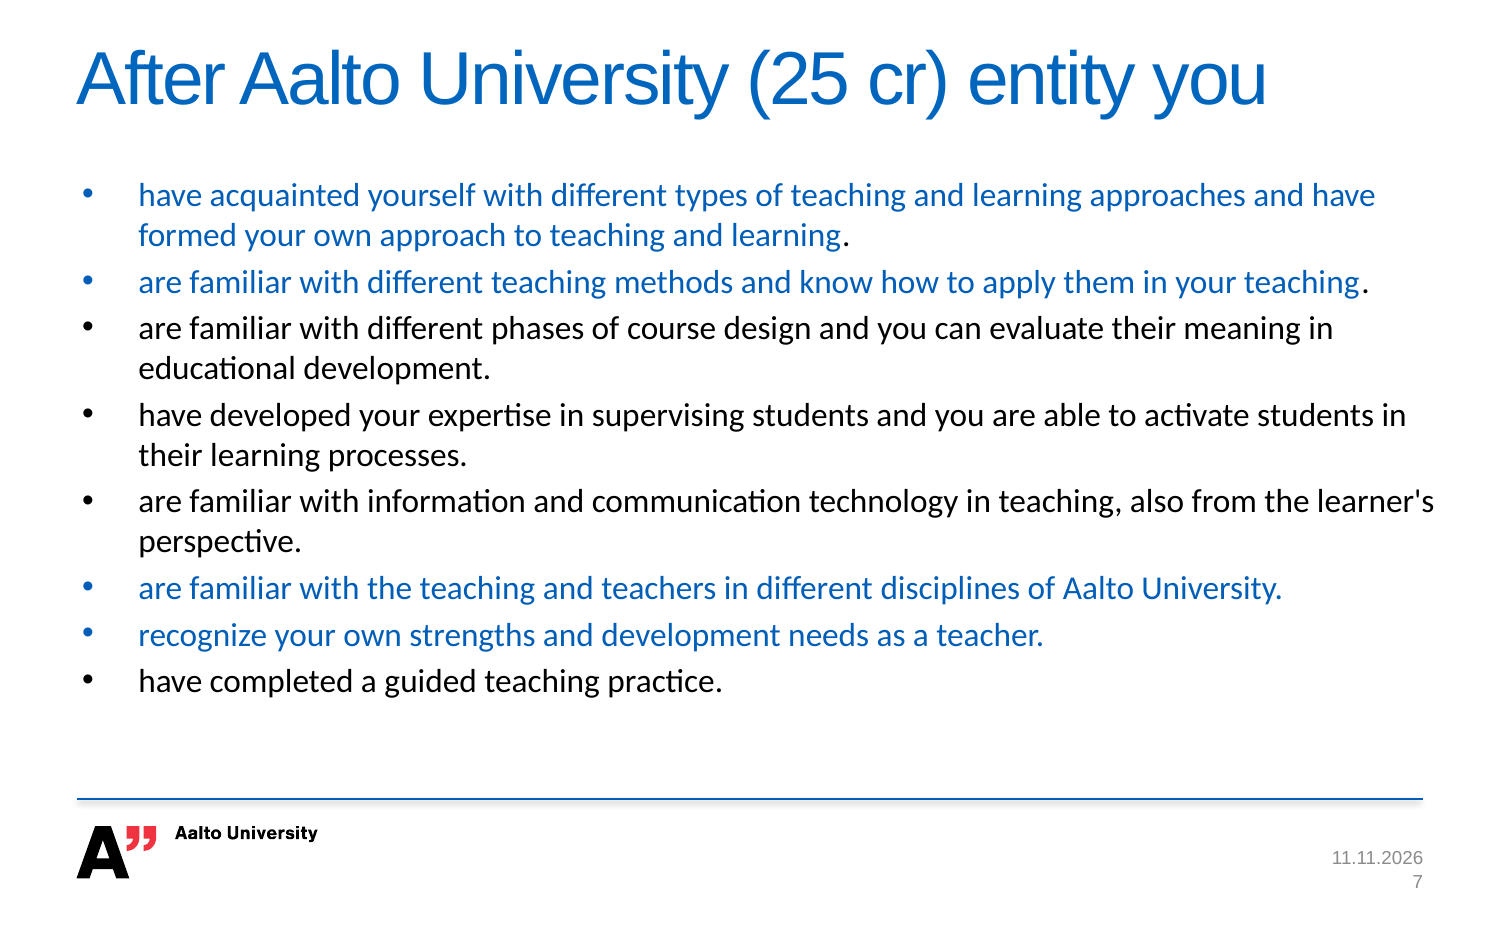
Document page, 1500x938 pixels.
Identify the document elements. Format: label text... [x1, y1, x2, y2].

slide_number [829, 844, 1424, 870]
slide_number 7 [829, 870, 1424, 893]
title After Aalto University (25 cr) entity you [76, 43, 1424, 207]
text_box have acquainted yourself with different types of teaching and learning approaches and have formed your own approach to teaching and learning. are familiar with different teaching methods and know how to apply them in your teaching. are familiar with different phases of course design and you can evaluate their meaning in educational development. have developed your expertise in supervising students and you are able to activate students in their learning processes. are familiar with information and communication technology in teaching, also from the learner's perspective. are familiar with the teaching and teachers in different disciplines of Aalto University. recognize your own strengths and development needs as a teacher. have completed a guided teaching practice. [82, 173, 1439, 802]
